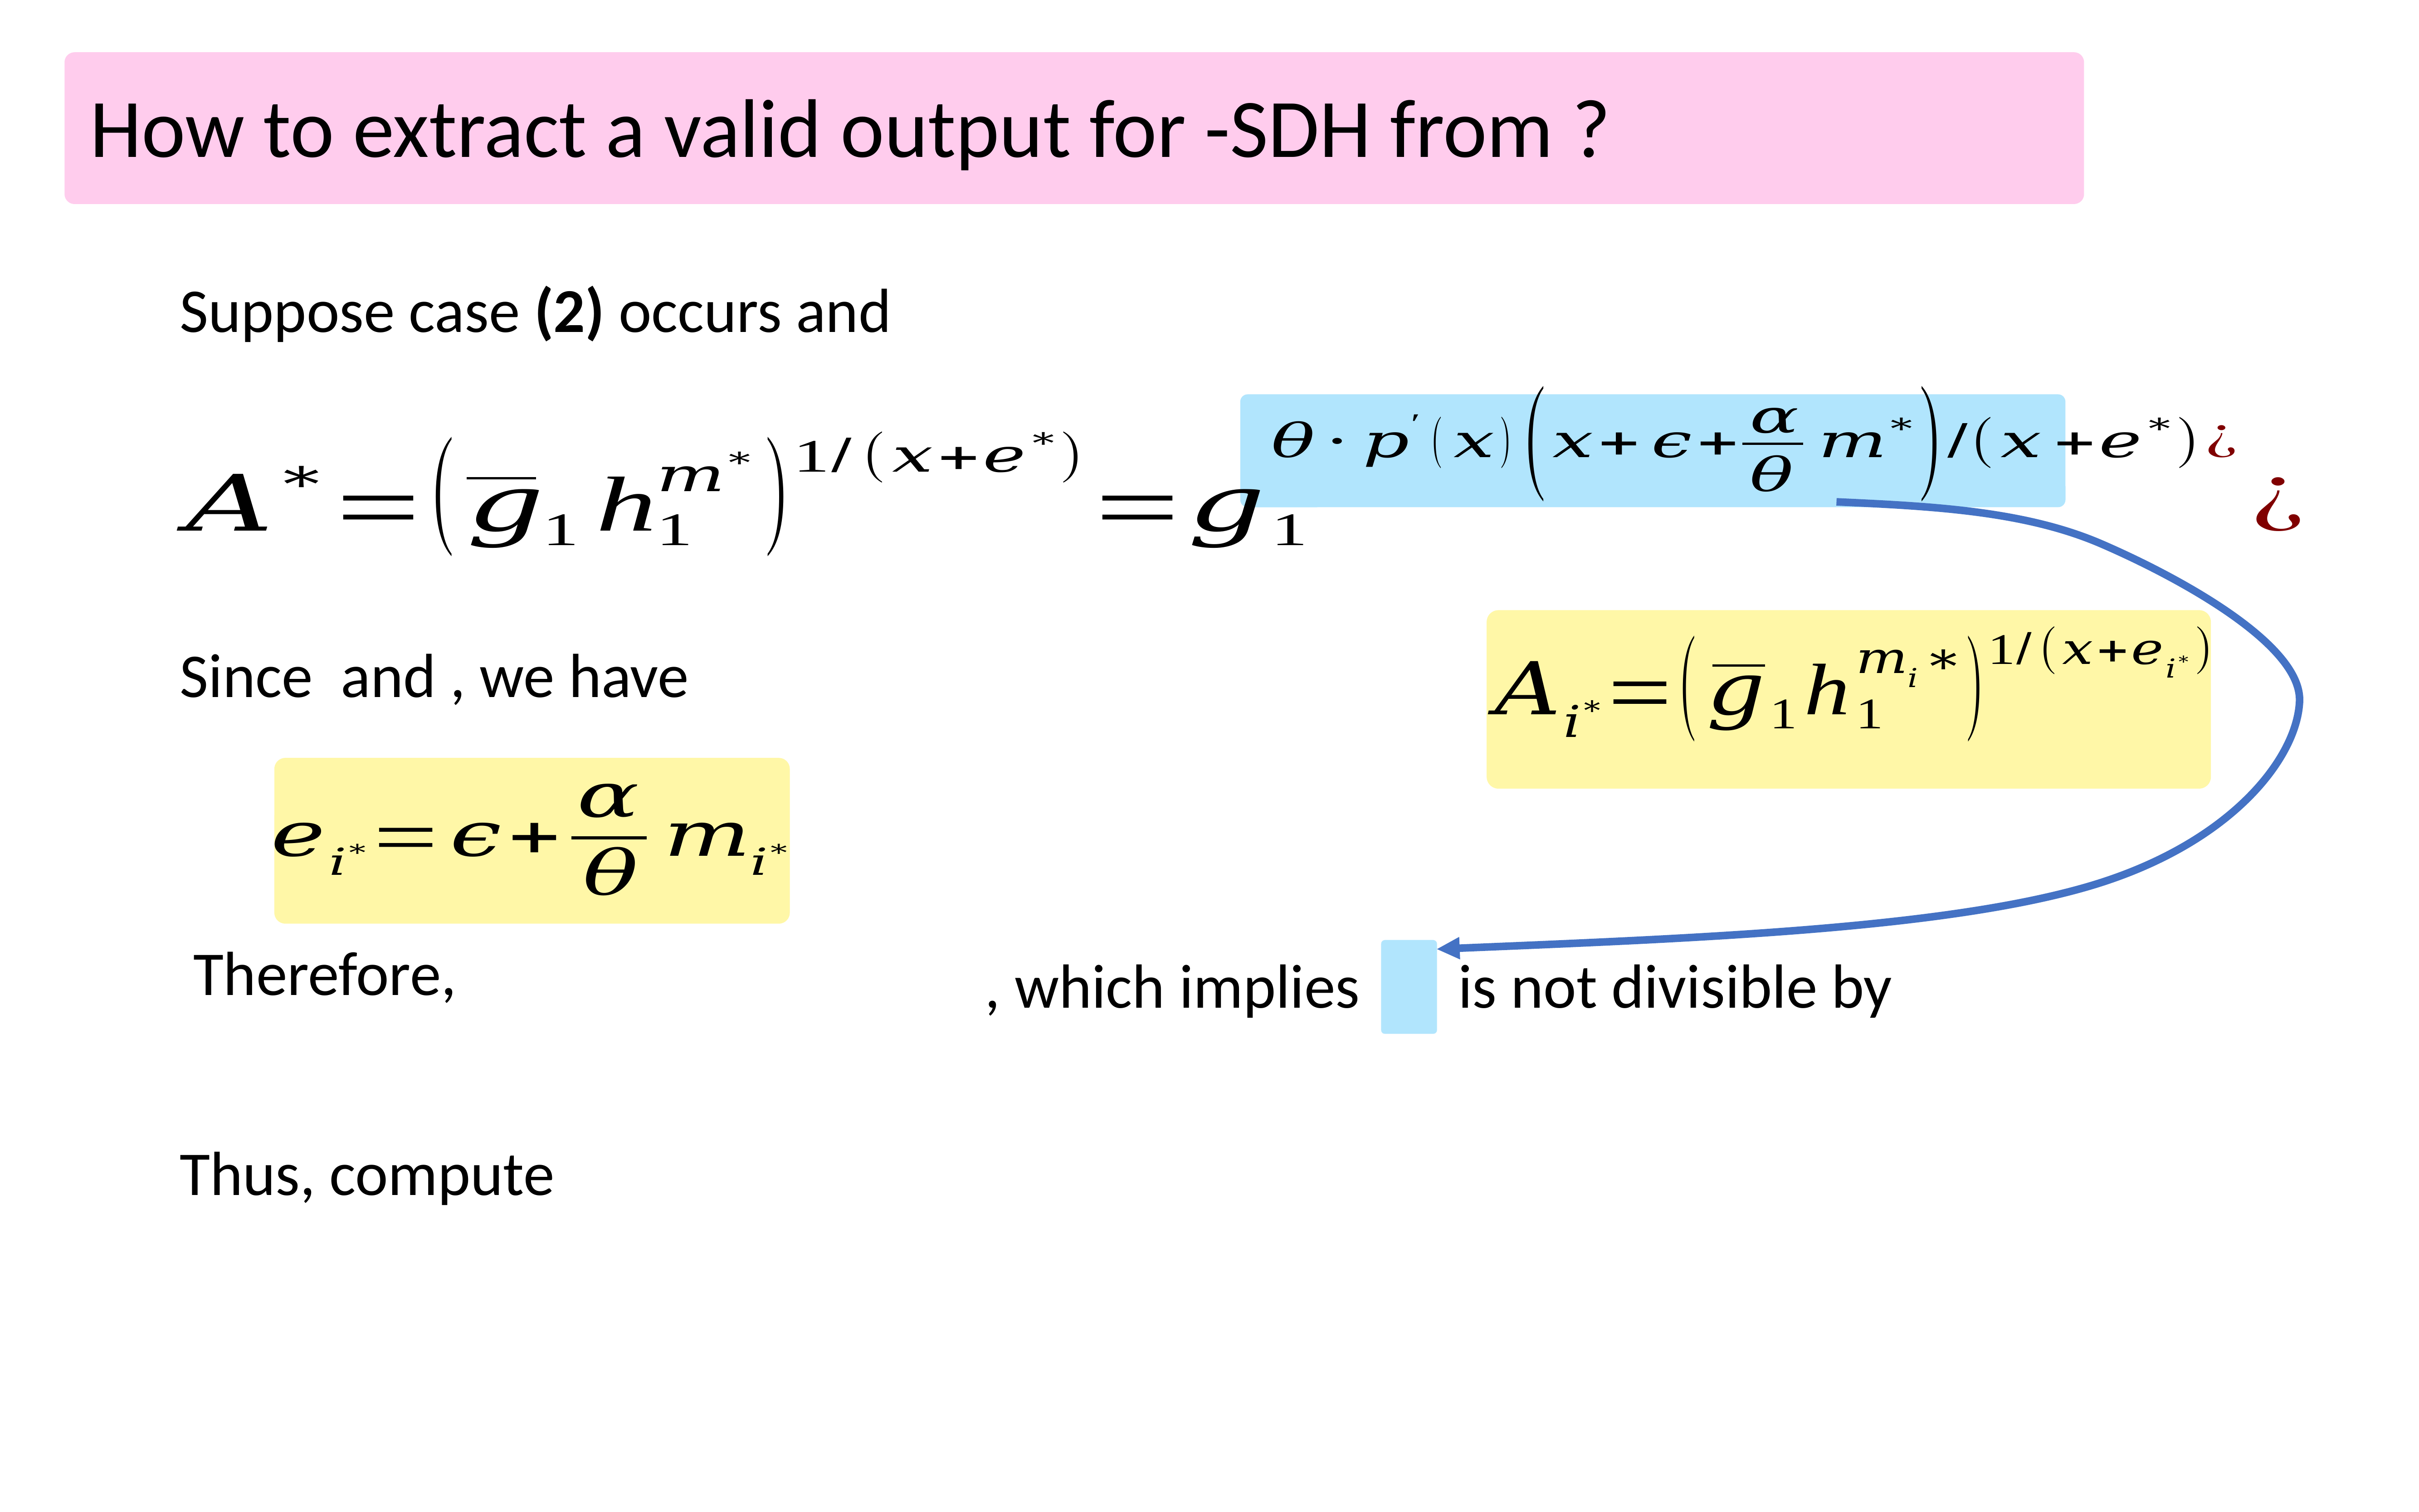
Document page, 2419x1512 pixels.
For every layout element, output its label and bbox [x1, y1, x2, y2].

text_box [1487, 610, 2211, 789]
text_box [274, 758, 790, 924]
text_box [1381, 940, 1437, 1034]
text_box [64, 52, 2084, 204]
text_box [1437, 502, 2300, 952]
text_box [1240, 394, 2066, 507]
